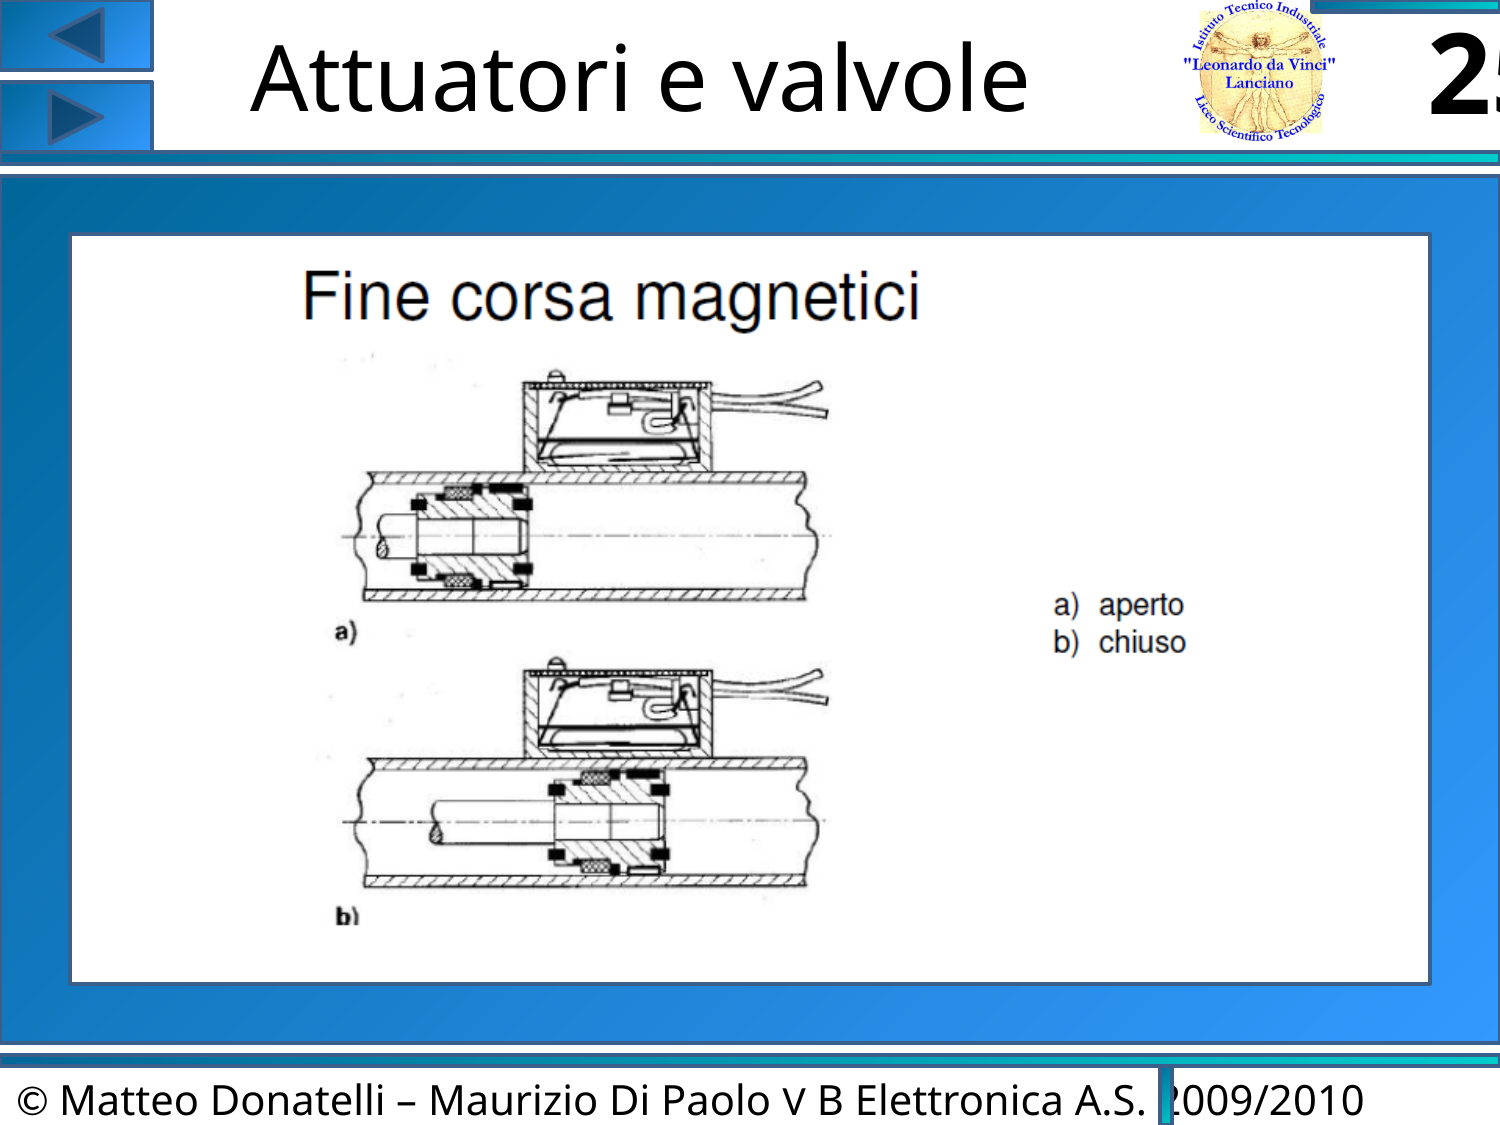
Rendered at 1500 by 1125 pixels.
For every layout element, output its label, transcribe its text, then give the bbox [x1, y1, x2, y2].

text_box [1338, 0, 1500, 14]
picture [269, 257, 1242, 952]
slide_number 25 [1347, 58, 1500, 99]
subtitle © Matteo Donatelli – Maurizio Di Paolo V B Elettronica A.S. 2009/2010 ITIS Lanciano [1174, 1068, 1500, 1125]
text_box [0, 174, 1500, 1045]
picture [1183, 0, 1337, 143]
subtitle © Matteo Donatelli – Maurizio Di Paolo V B Elettronica A.S. 2009/2010 ITIS Lanciano [0, 1068, 1158, 1125]
text_box [0, 150, 1500, 166]
text_box [68, 232, 1432, 986]
text_box [0, 80, 154, 154]
text_box [0, 1053, 1500, 1068]
text_box Attuatori e valvole [117, 5, 1093, 144]
text_box [0, 0, 154, 72]
text_box [1158, 1064, 1174, 1125]
